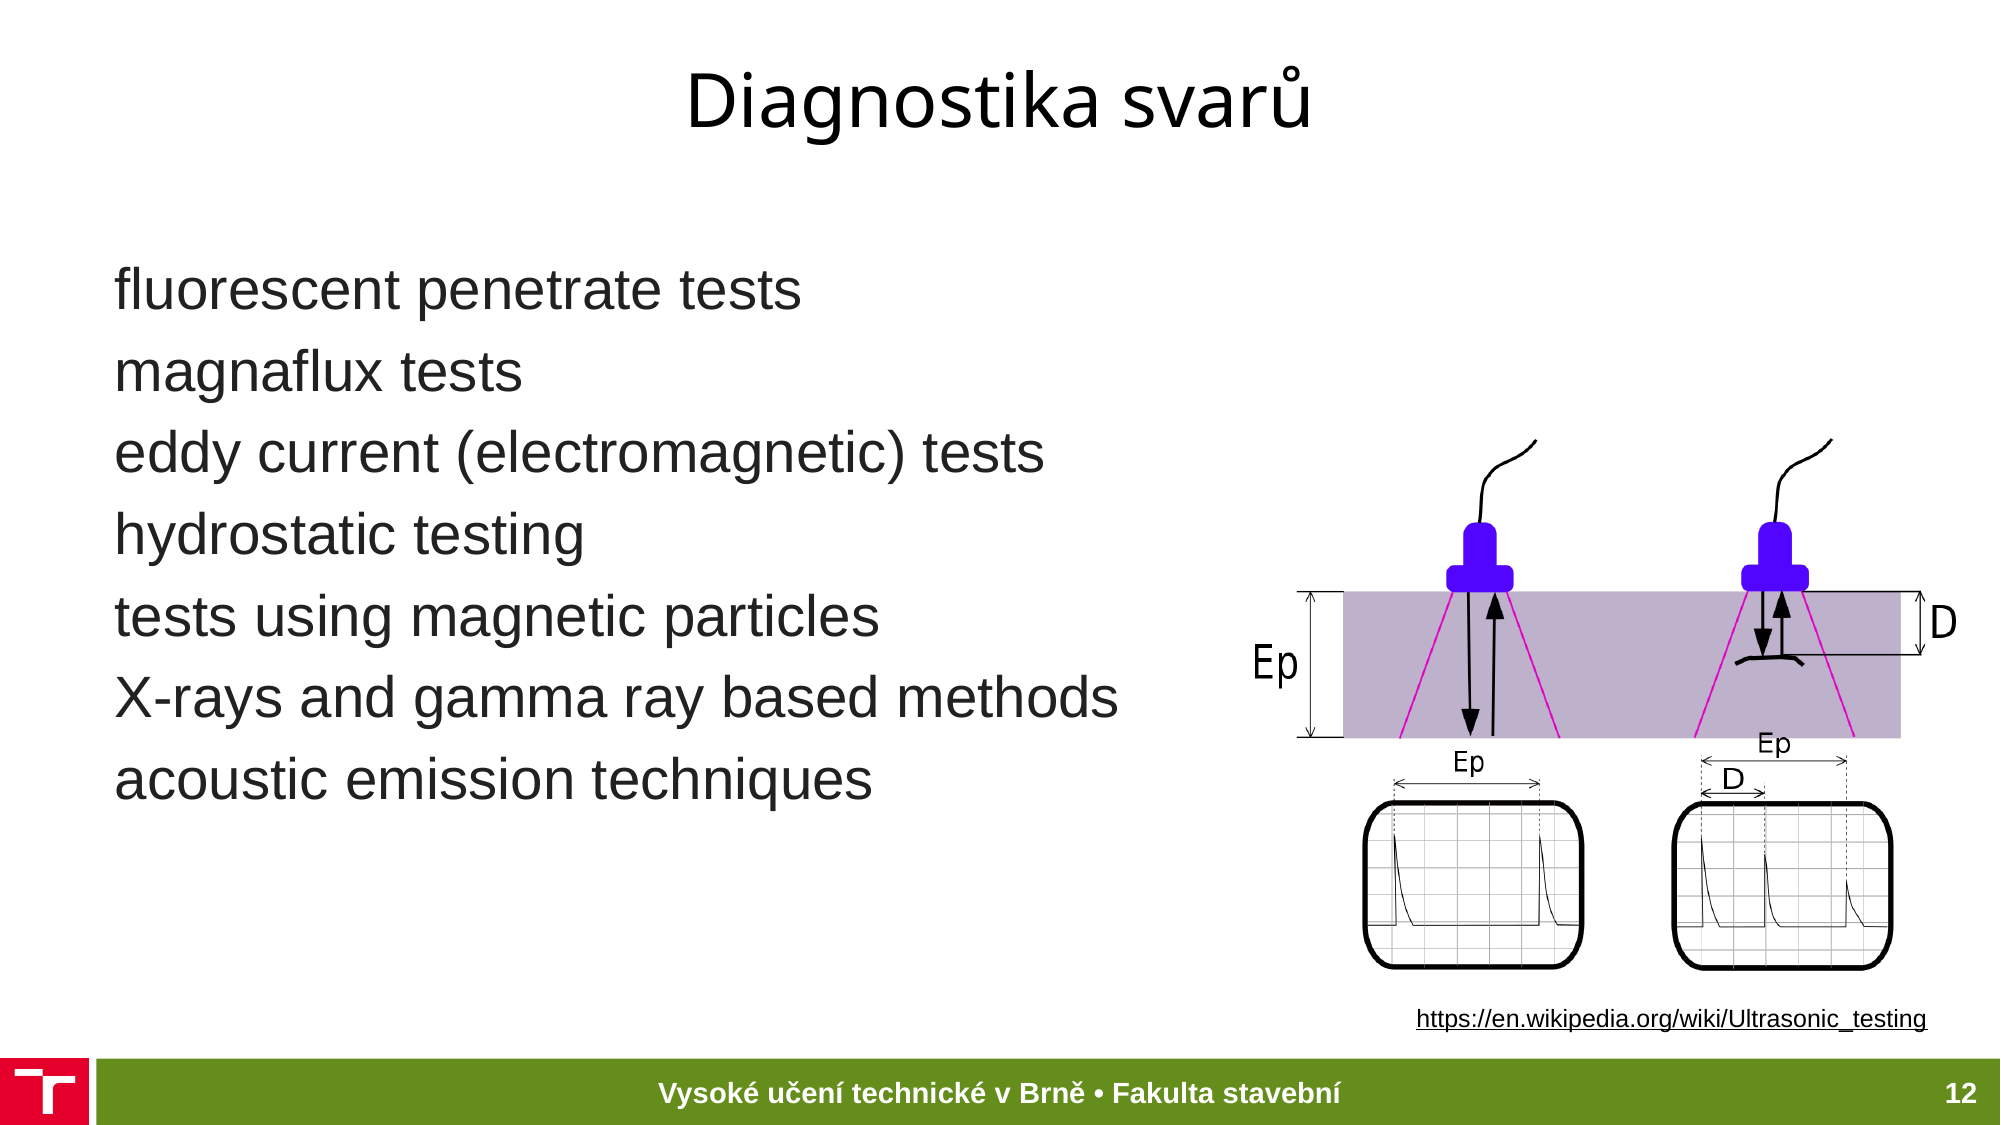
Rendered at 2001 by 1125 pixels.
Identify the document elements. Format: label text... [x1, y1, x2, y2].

picture [1241, 413, 1969, 996]
title Diagnostika svarů [99, 45, 1900, 209]
picture [0, 1058, 89, 1125]
list fluorescent penetrate tests magnaflux tests eddy current (electromagnetic) tests hydrostatic testing tests using magnetic particles X-rays and gamma ray based methods acoustic emission techniques [99, 243, 1900, 1005]
text_box https://en.wikipedia.org/wiki/Ultrasonic_testing [1401, 1001, 1969, 1040]
